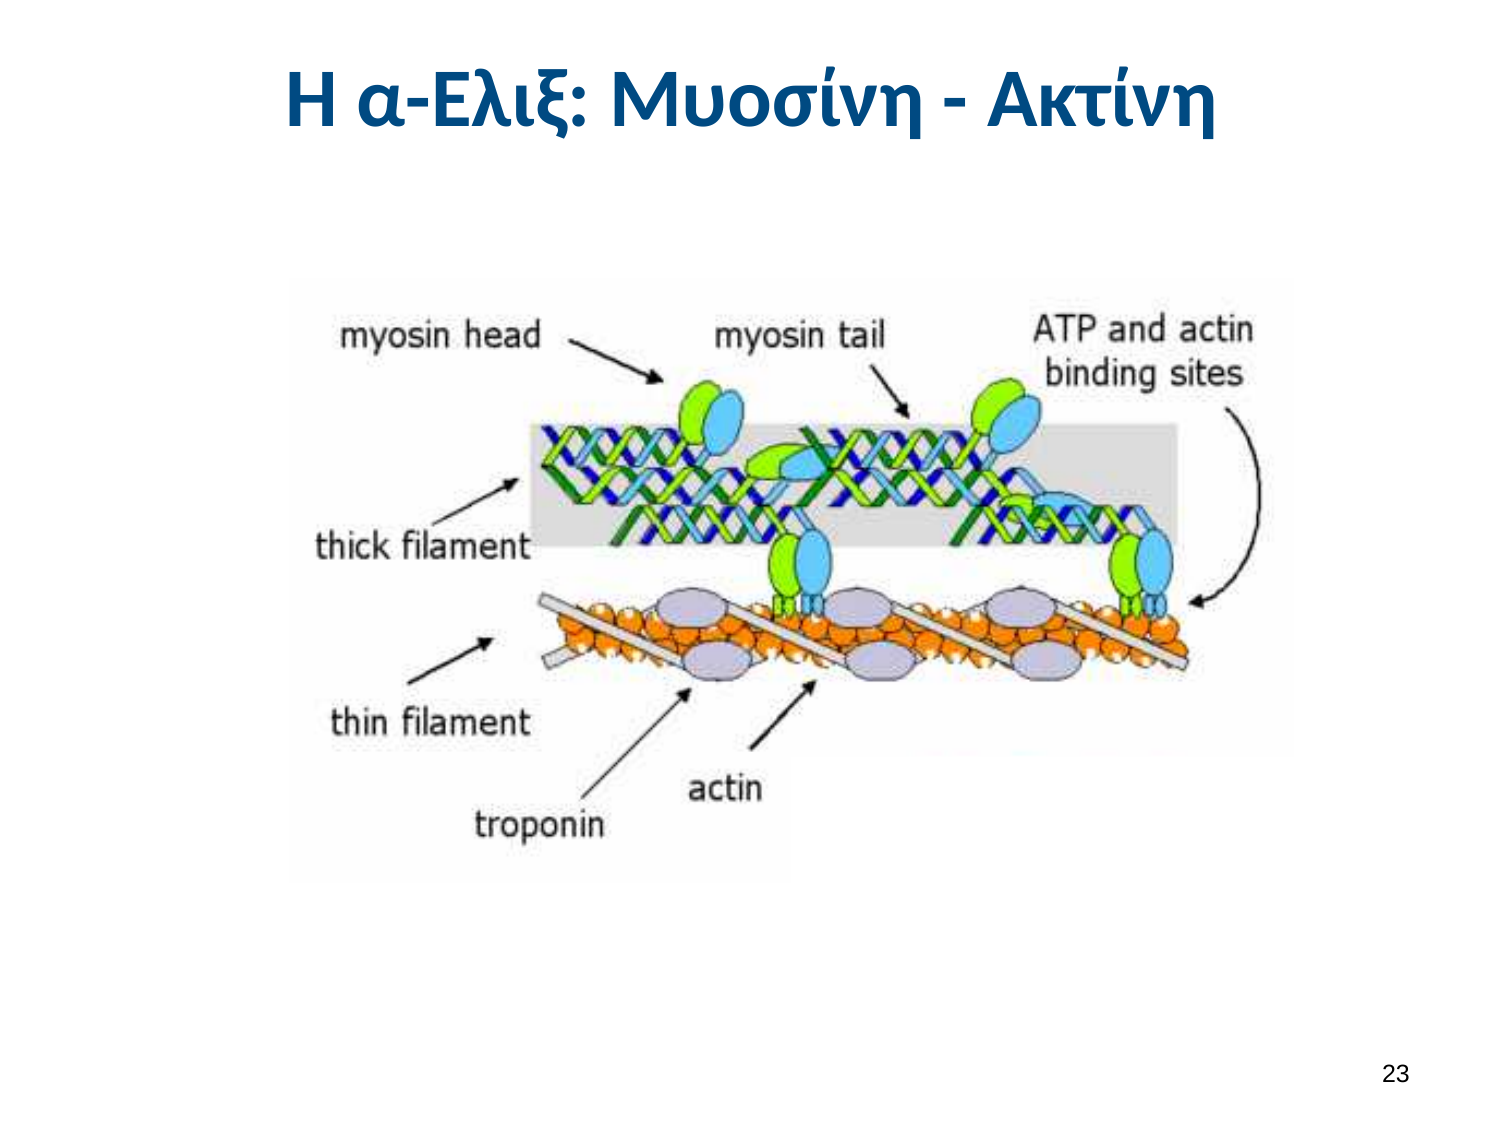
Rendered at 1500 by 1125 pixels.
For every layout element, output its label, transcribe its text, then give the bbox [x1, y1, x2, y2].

title Η α-Ελιξ: Μυοσίνη - Ακτίνη [76, 19, 1427, 169]
slide_number 22 [1074, 1042, 1425, 1103]
picture [288, 278, 1294, 883]
